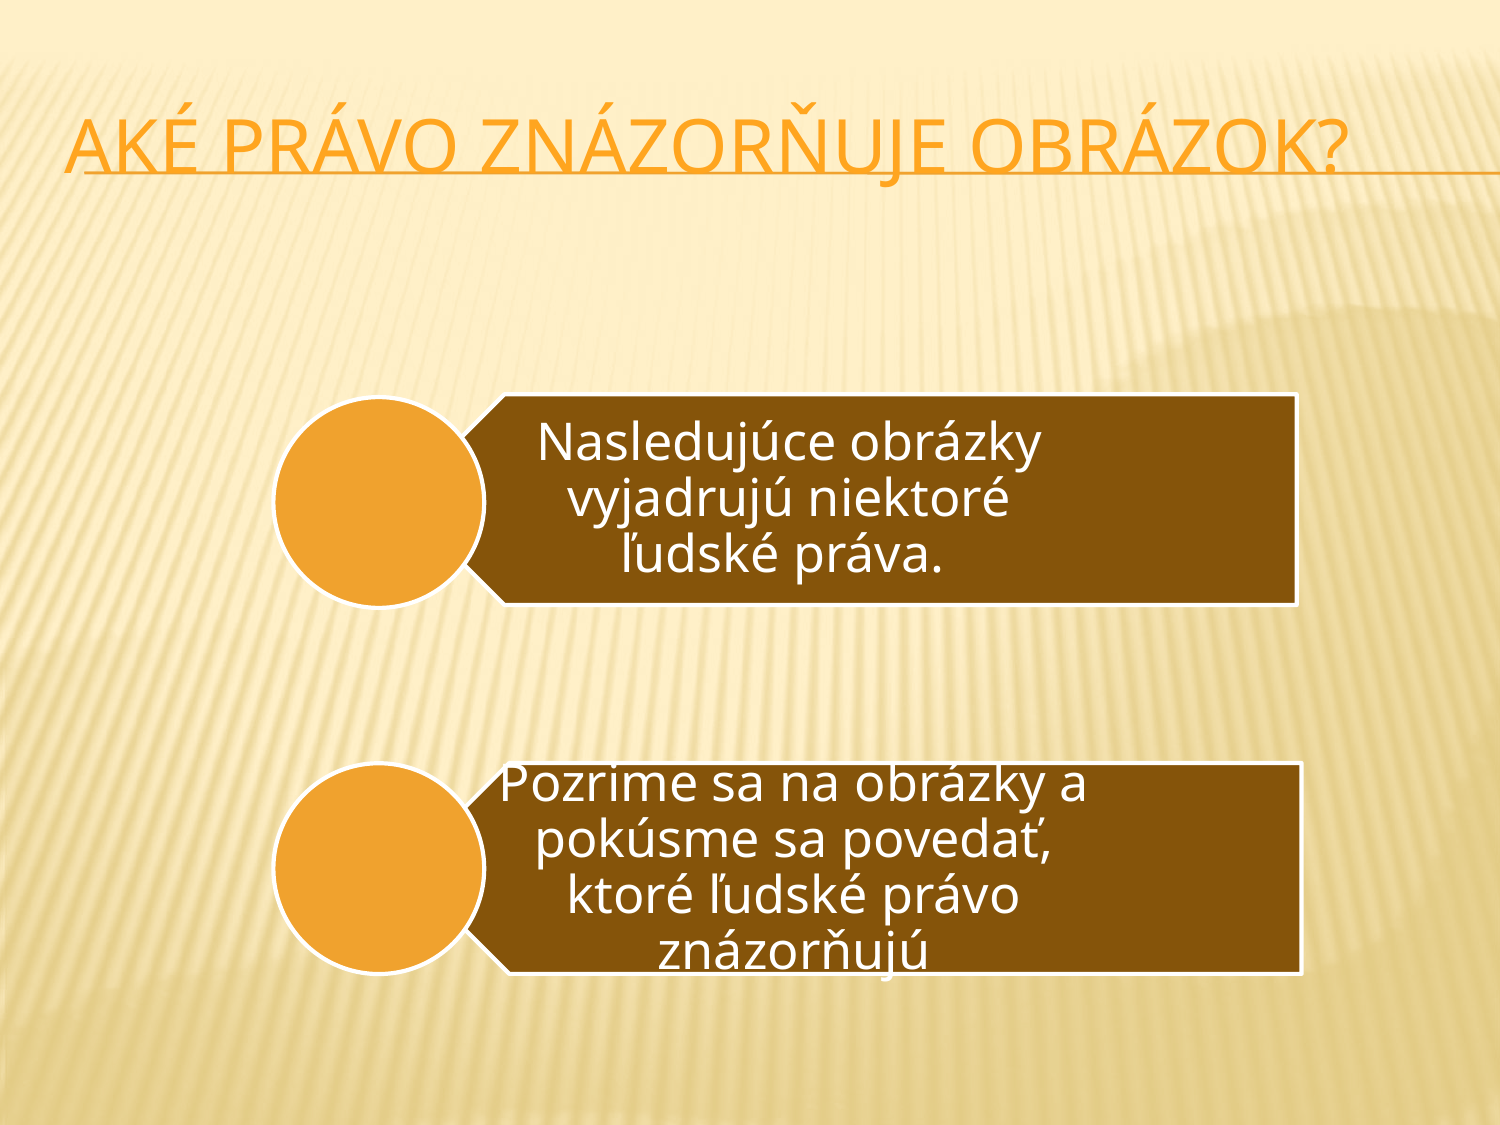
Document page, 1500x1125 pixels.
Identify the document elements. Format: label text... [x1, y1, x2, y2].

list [49, 254, 1476, 998]
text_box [99, 315, 1451, 1076]
title Aké právo znázorňuje obrázok? [50, 75, 1475, 213]
